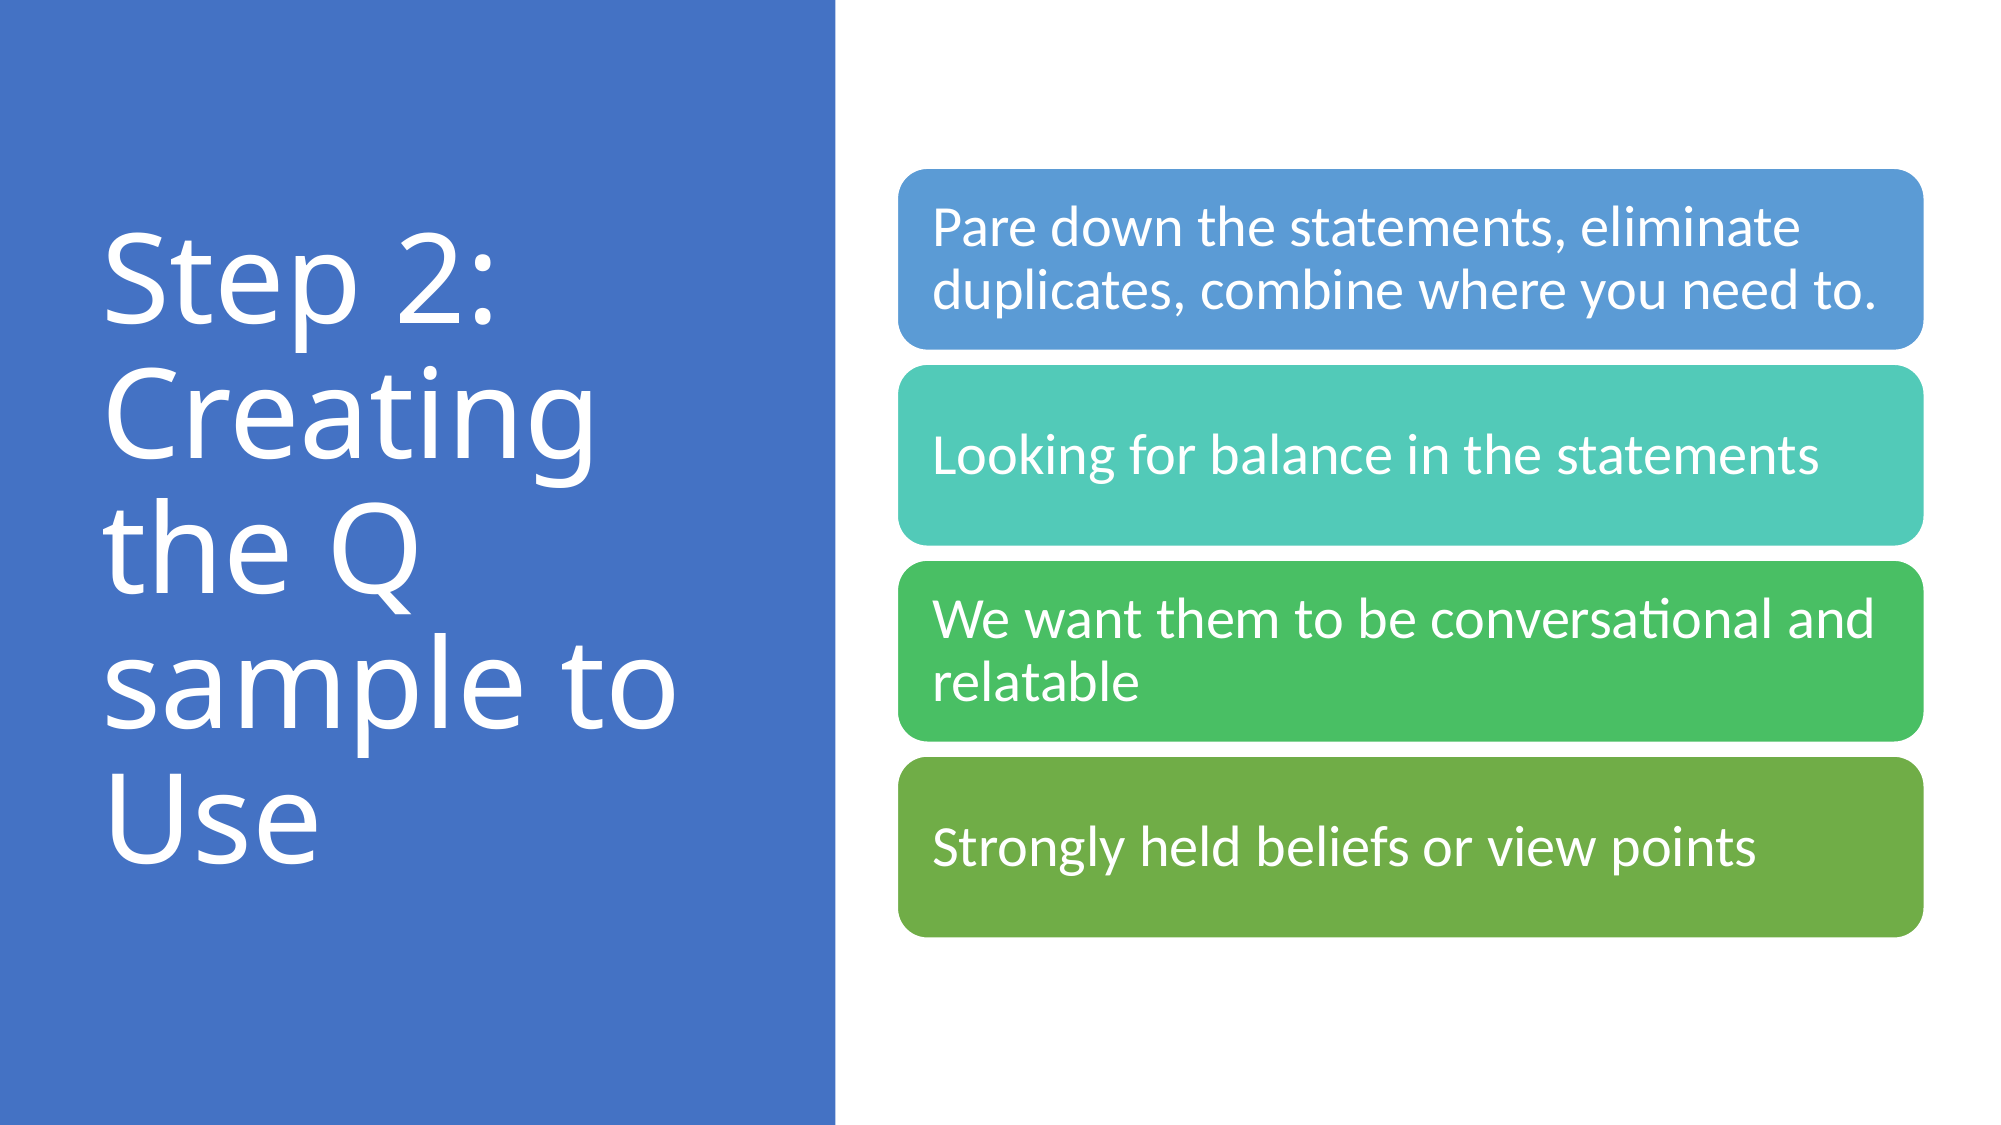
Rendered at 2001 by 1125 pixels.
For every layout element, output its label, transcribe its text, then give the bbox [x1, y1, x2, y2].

title Step 2: Creating the Q sample to Use [86, 101, 711, 1005]
text_box [0, 0, 836, 1125]
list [897, 101, 1925, 1005]
